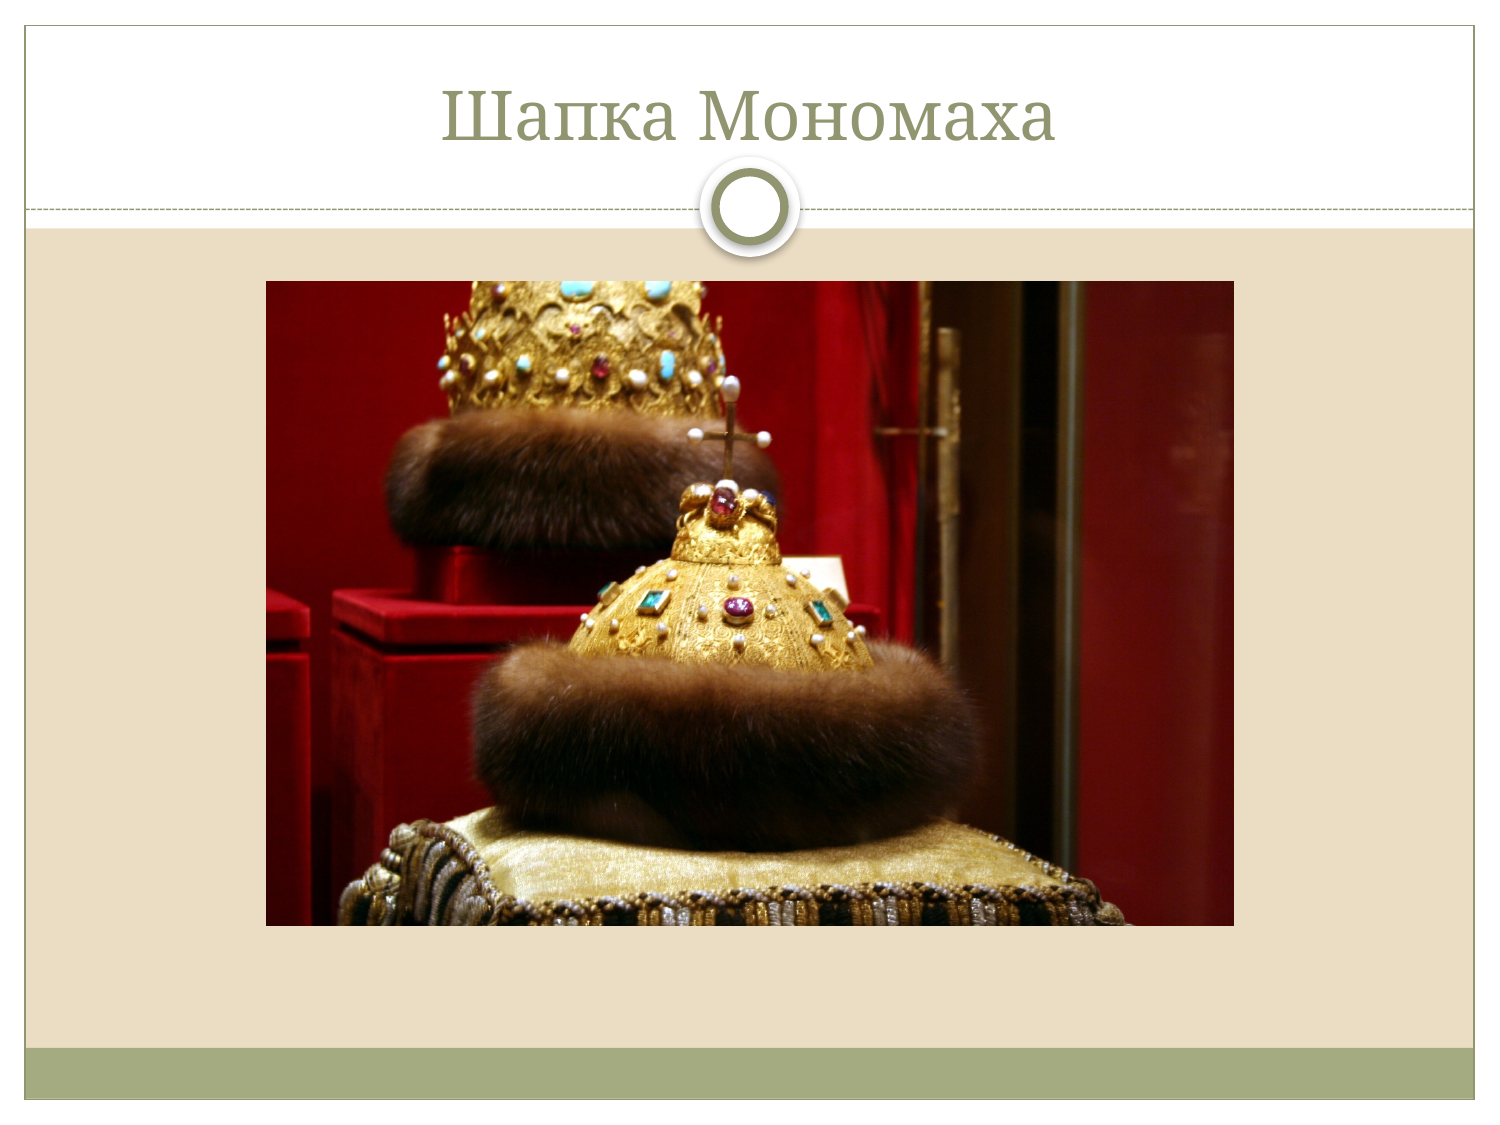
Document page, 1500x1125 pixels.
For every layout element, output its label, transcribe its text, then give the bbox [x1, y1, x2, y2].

title Шапка Мономаха [49, 37, 1450, 162]
picture [266, 280, 1234, 926]
